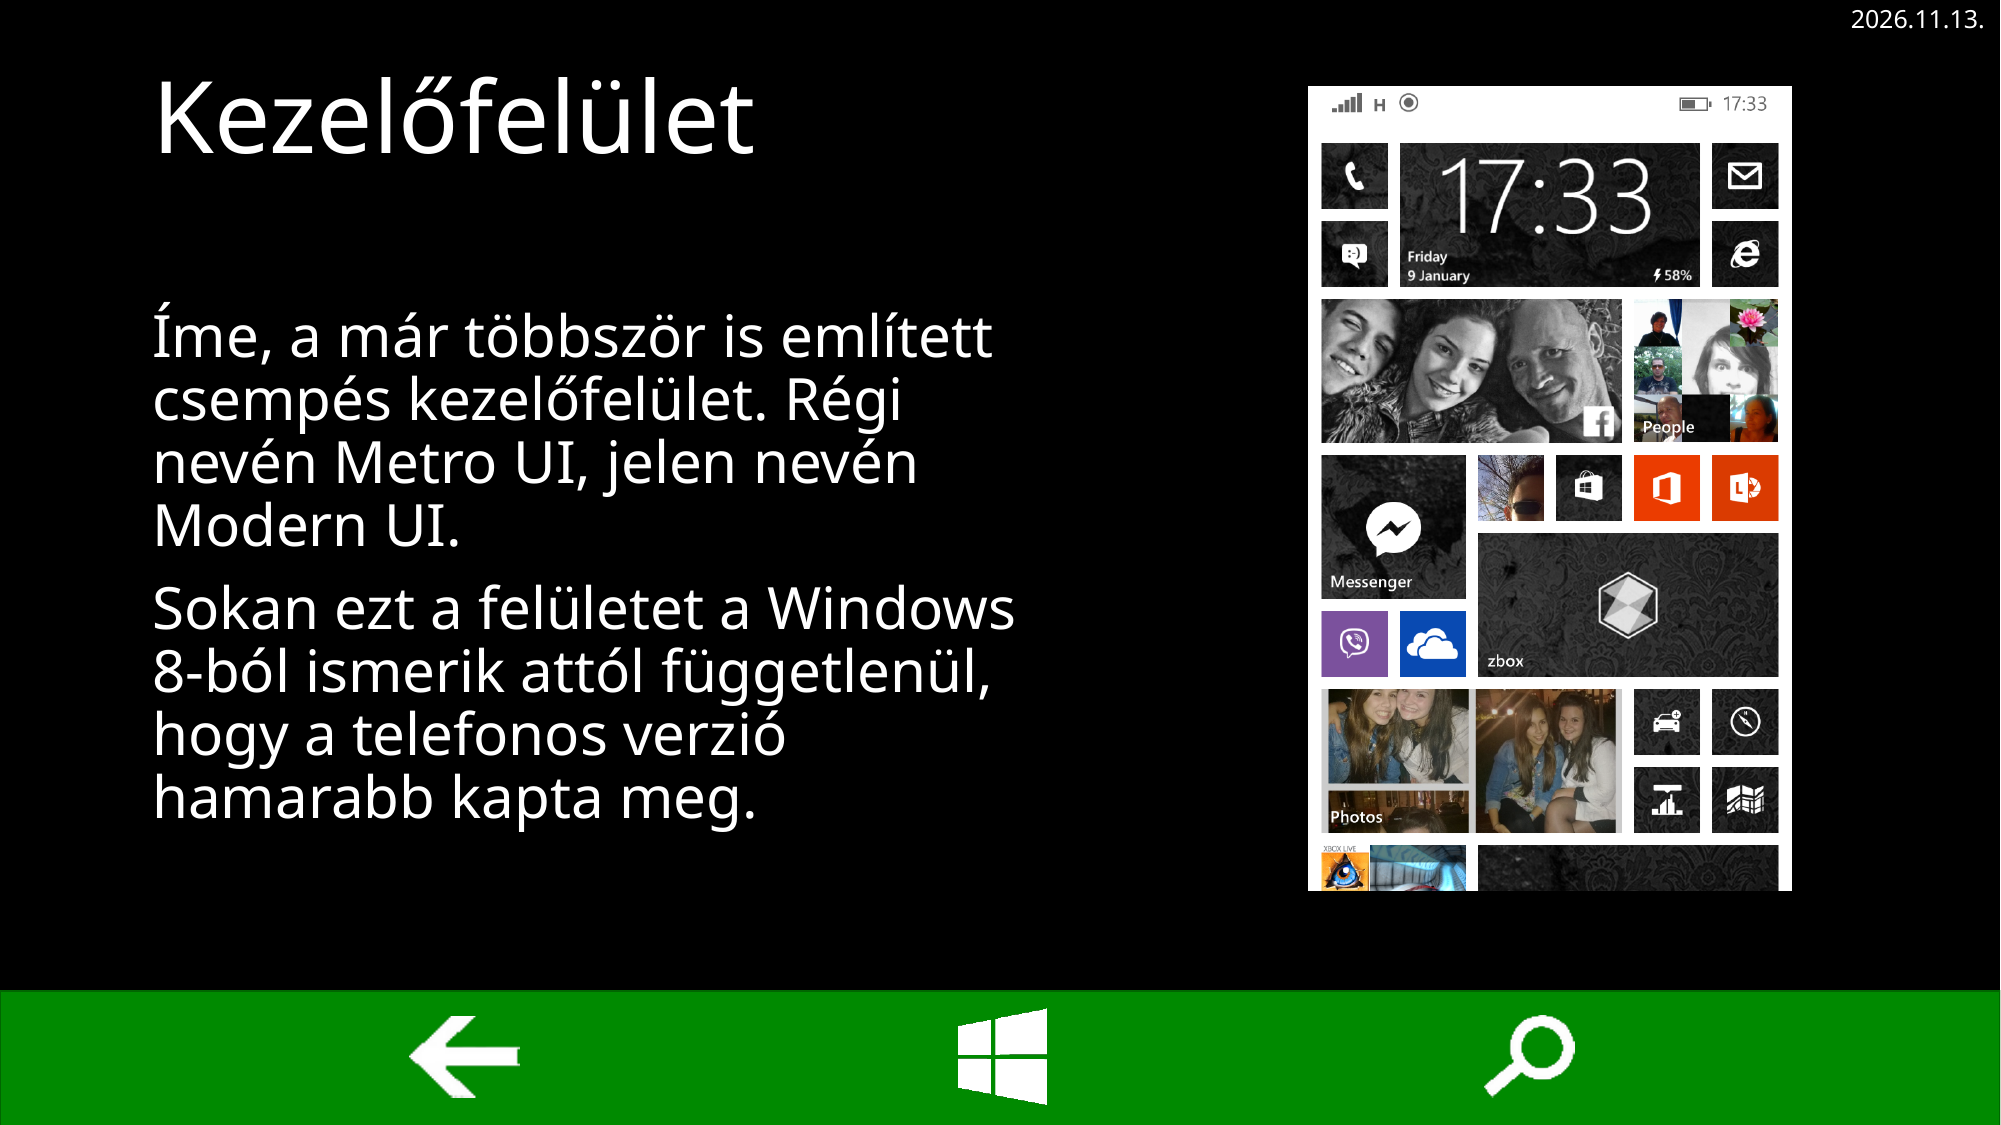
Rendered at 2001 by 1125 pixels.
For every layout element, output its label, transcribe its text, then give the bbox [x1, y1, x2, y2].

picture [1484, 1015, 1575, 1098]
picture [958, 1008, 1047, 1105]
picture [409, 1016, 520, 1098]
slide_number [1832, 0, 2000, 44]
list Íme, a már többször is említett csempés kezelőfelület. Régi nevén Metro UI, jelen nevén Modern UI. Sokan ezt a felületet a Windows 8-ból ismerik attól függetlenül, hogy a telefonos verzió hamarabb kapta meg. [137, 299, 1057, 978]
title Kezelőfelület [137, 59, 1863, 278]
picture [1308, 86, 1792, 891]
